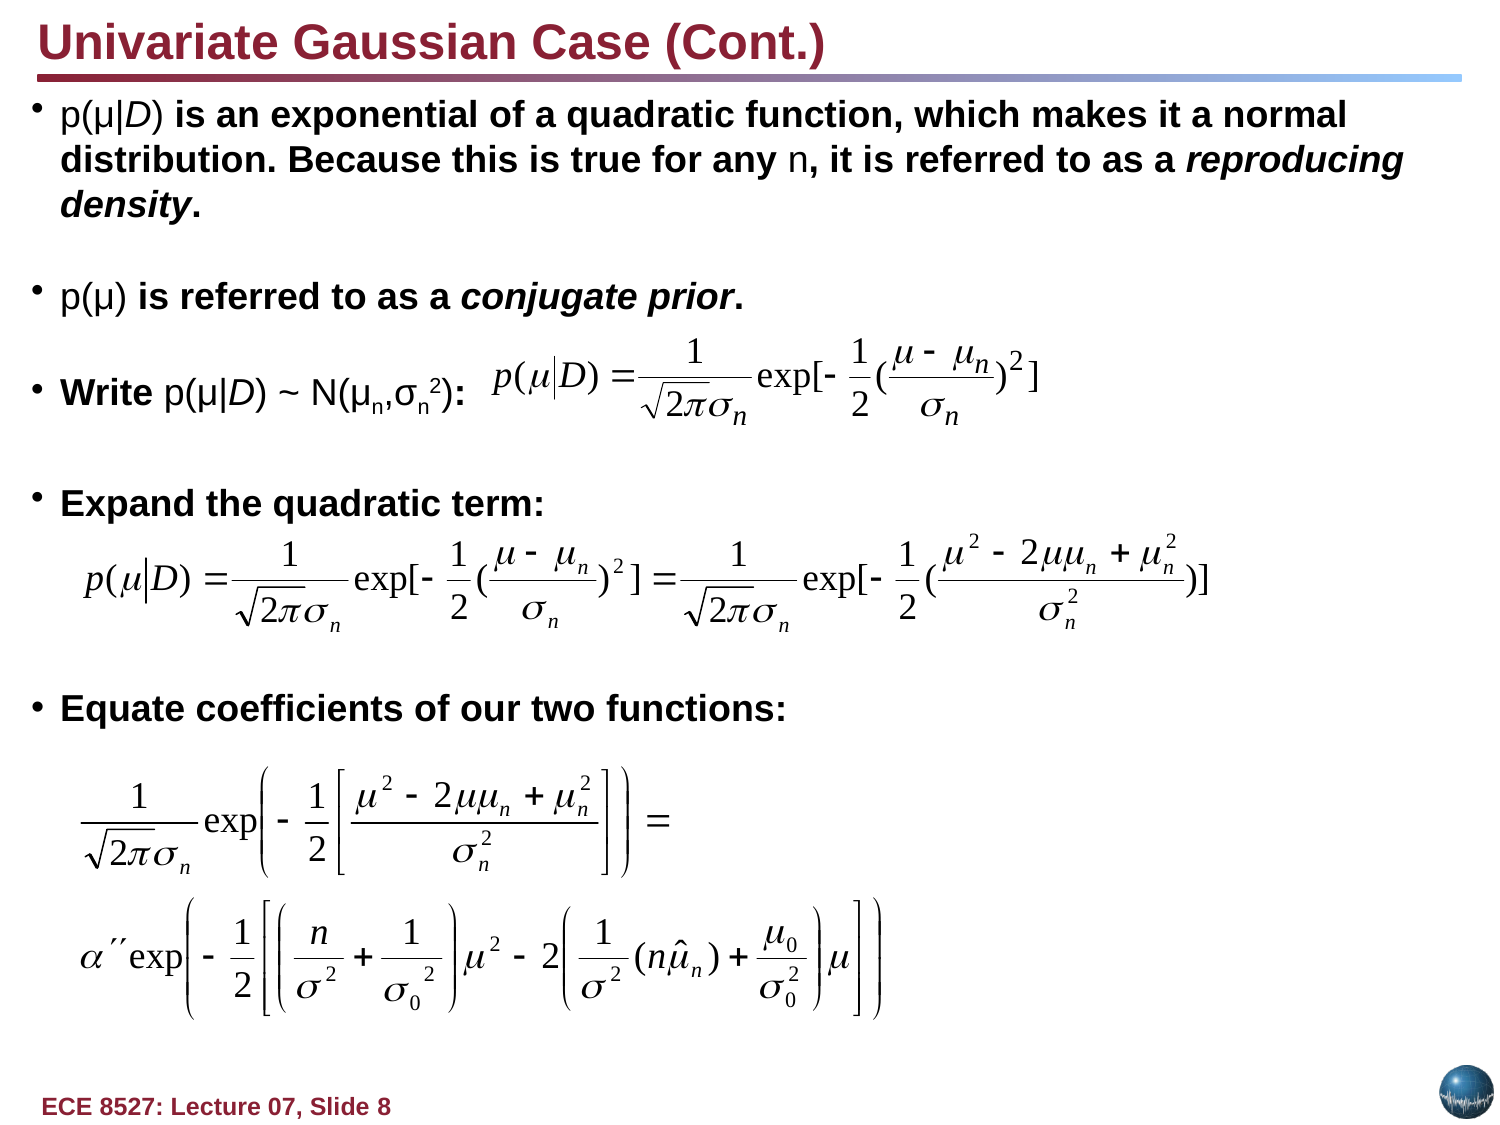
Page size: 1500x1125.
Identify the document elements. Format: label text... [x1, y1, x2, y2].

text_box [74, 523, 1215, 641]
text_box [74, 758, 893, 1030]
text_box p(μ|D) is an exponential of a quadratic function, which makes it a normal distribution. Because this is true for any n, it is referred to as a reproducing density. p(μ) is referred to as a conjugate prior. Write p(μ|D) ~ N(μn,σn2): Expand the quadratic term: Equate coefficients of our two functions: [31, 89, 1466, 442]
text_box Univariate Gaussian Case (Cont.) [37, 9, 1459, 70]
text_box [485, 330, 1042, 432]
picture [1439, 1065, 1494, 1119]
